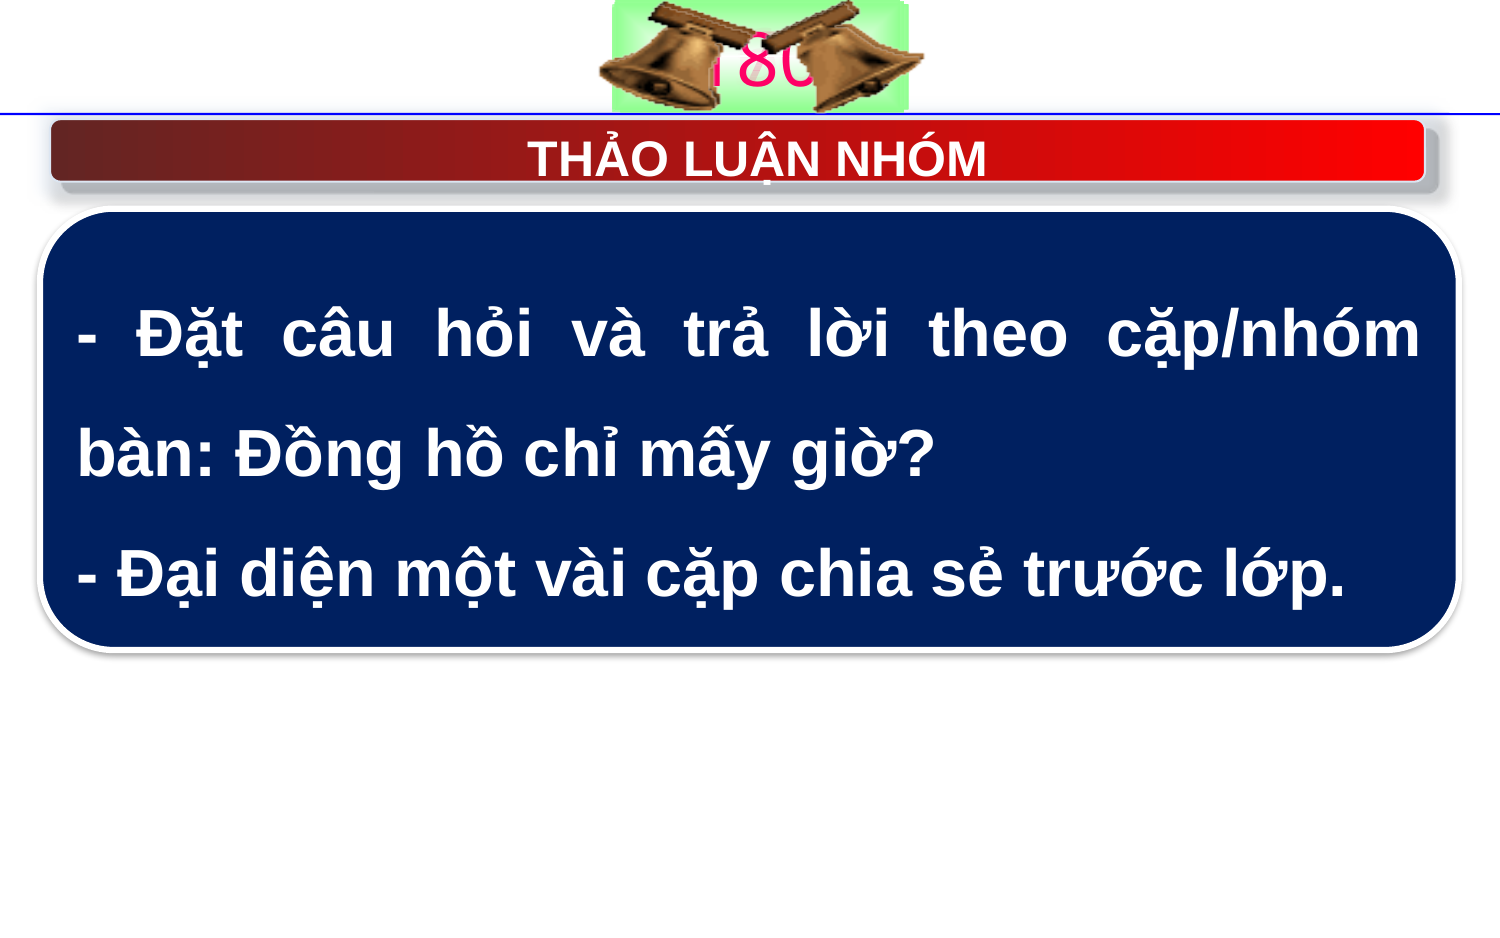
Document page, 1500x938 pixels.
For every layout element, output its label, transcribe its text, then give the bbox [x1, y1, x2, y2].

text_box - Đặt câu hỏi và trả lời theo cặp/nhóm bàn: Đồng hồ chỉ mấy giờ? - Đại diện một vài cặp chia sẻ trước lớp. [36, 205, 1462, 654]
picture [584, 0, 945, 125]
text_box THẢO LUẬN NHÓM [171, 118, 1345, 194]
text_box [1345, 119, 1426, 182]
text_box [50, 119, 171, 182]
